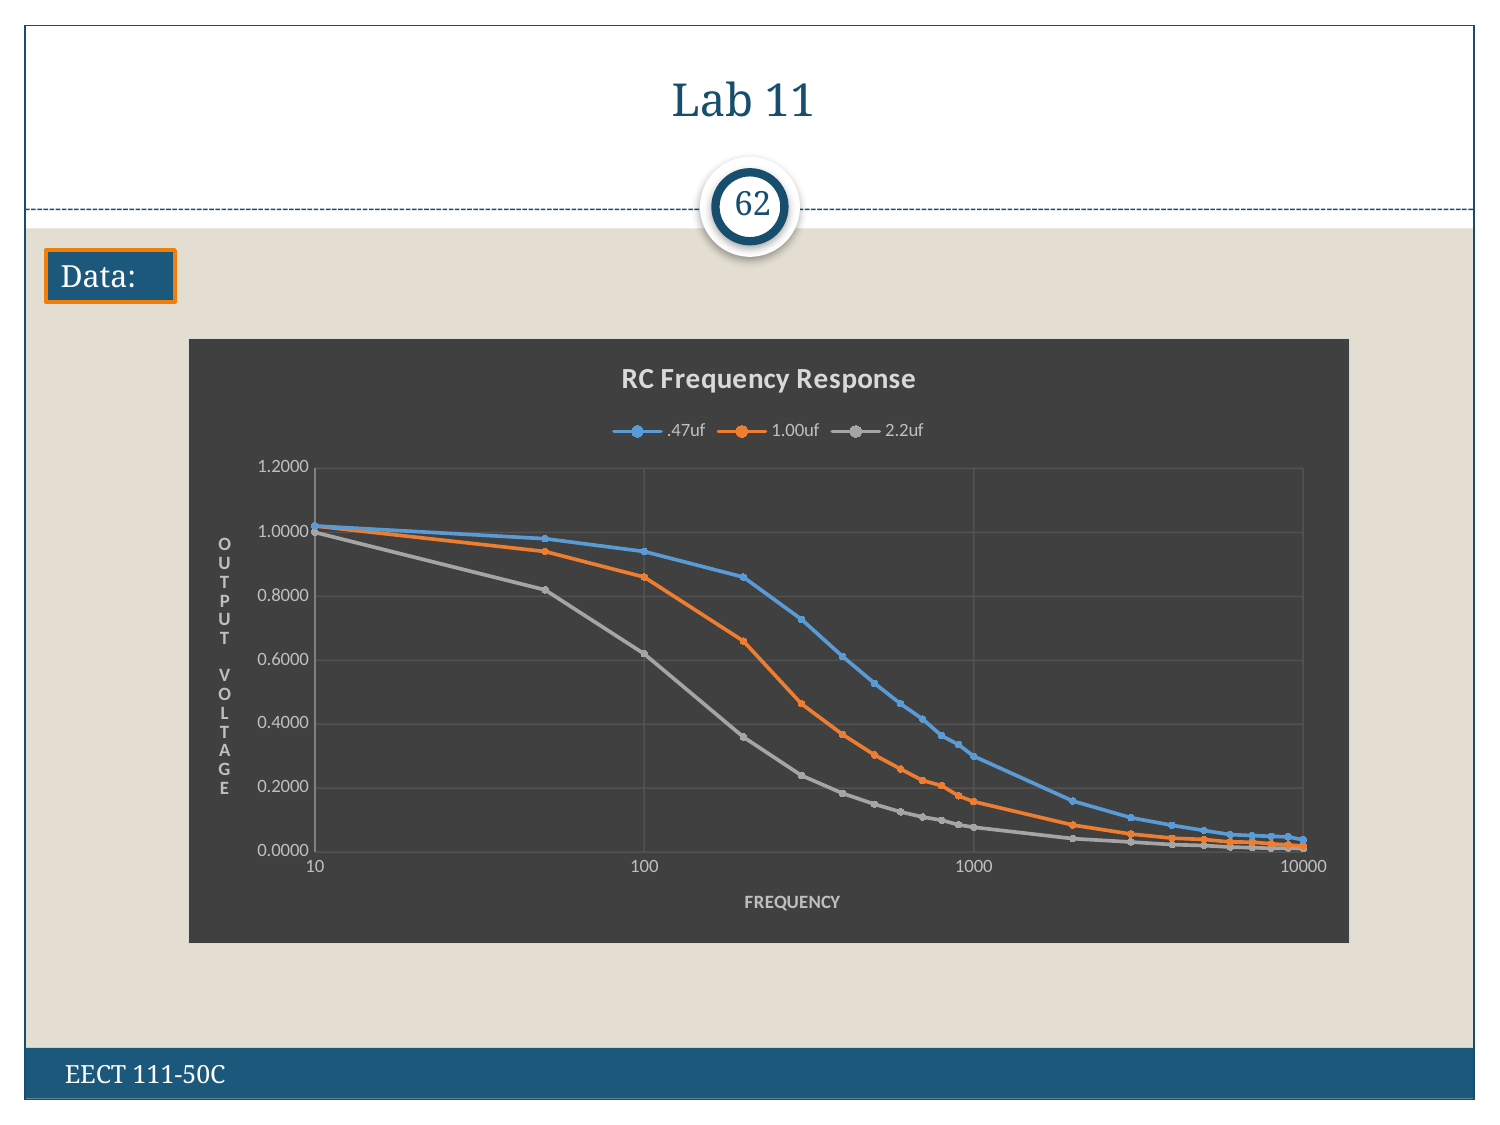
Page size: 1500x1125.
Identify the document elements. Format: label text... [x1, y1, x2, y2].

chart [187, 337, 1351, 945]
slide_number 62 [715, 168, 791, 241]
footer EECT 111-50C [50, 1051, 638, 1112]
title Lab 11 [49, 63, 1450, 188]
text_box Data: [45, 249, 175, 302]
